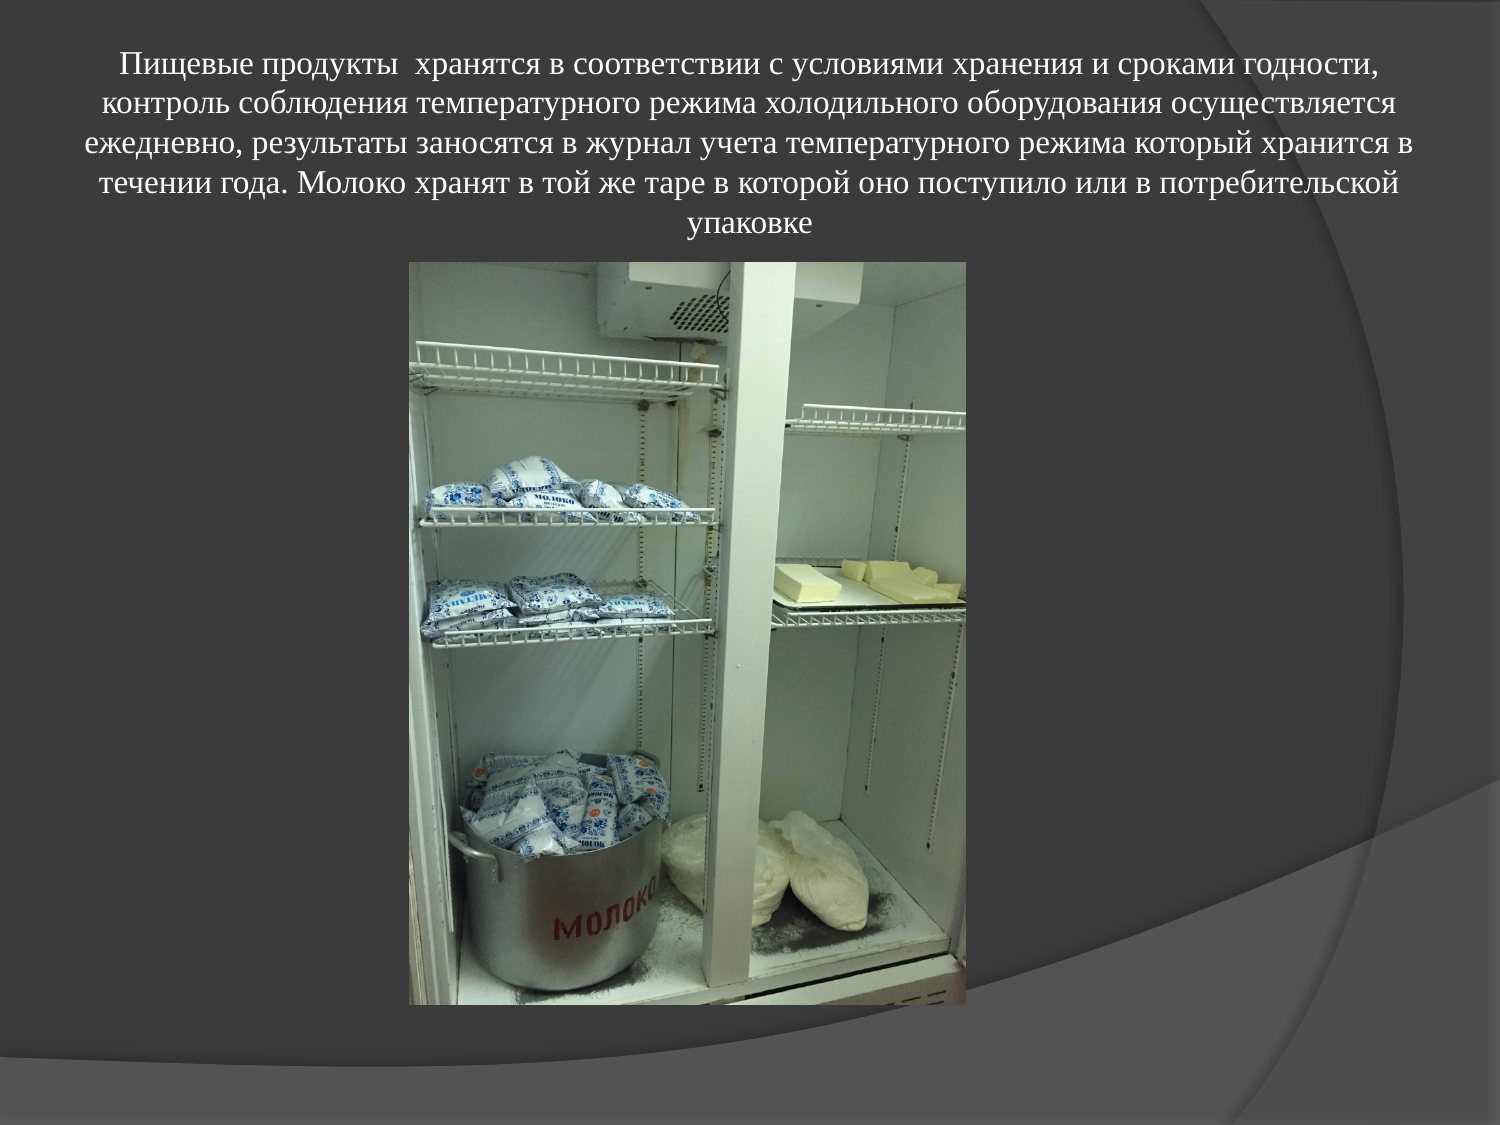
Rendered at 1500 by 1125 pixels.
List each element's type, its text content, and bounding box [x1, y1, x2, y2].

title Пищевые продукты хранятся в соответствии с условиями хранения и сроками годности, контроль соблюдения температурного режима холодильного оборудования осуществляется ежедневно, результаты заносятся в журнал учета температурного режима который хранится в течении года. Молоко хранят в той же таре в которой оно поступило или в потребительской упаковке [75, 35, 1425, 247]
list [408, 262, 967, 1006]
